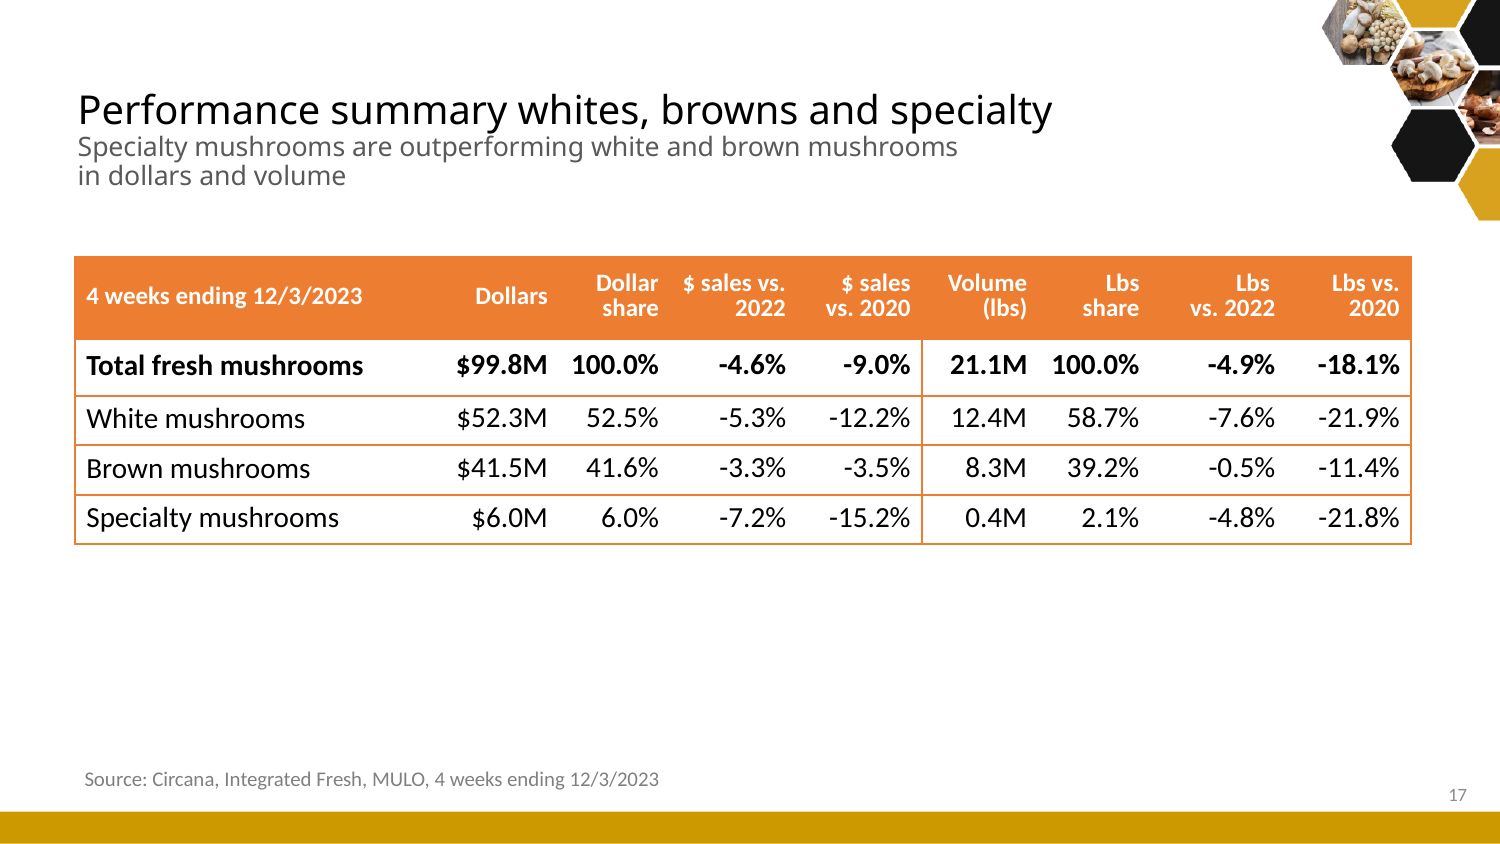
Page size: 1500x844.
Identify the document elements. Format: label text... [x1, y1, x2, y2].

table_cell -3.3% [670, 446, 797, 494]
table_cell 12.4M [923, 397, 1039, 444]
table_cell 2.1% [1039, 496, 1151, 543]
table_header Lbs vs. 2020 [1287, 257, 1410, 338]
table_cell -11.4% [1287, 446, 1410, 494]
table_cell -7.2% [670, 496, 797, 543]
table_cell 6.0% [559, 496, 670, 543]
table_header 4 weeks ending 12/3/2023 [76, 257, 430, 338]
table_header Lbs vs. 2022 [1151, 257, 1287, 338]
table_cell -9.0% [797, 340, 921, 395]
table_cell -18.1% [1287, 340, 1410, 395]
table_cell -4.8% [1151, 496, 1287, 543]
table_cell $6.0M [430, 496, 559, 543]
table_header $ sales vs. 2022 [670, 257, 797, 338]
table_cell White mushrooms [76, 397, 430, 444]
table_cell -21.9% [1287, 397, 1410, 444]
table_cell 8.3M [923, 446, 1039, 494]
table_cell -21.8% [1287, 496, 1410, 543]
table_header Lbs share [1039, 257, 1151, 338]
table_cell Brown mushrooms [76, 446, 430, 494]
table_cell 0.4M [923, 496, 1039, 543]
table_cell -4.9% [1151, 340, 1287, 395]
table_cell Total fresh mushrooms [76, 340, 430, 395]
table_cell -5.3% [670, 397, 797, 444]
table_header $ sales vs. 2020 [797, 257, 921, 338]
table_cell $99.8M [430, 340, 559, 395]
table_cell -7.6% [1151, 397, 1287, 444]
table_cell -15.2% [797, 496, 921, 543]
table_cell 39.2% [1039, 446, 1151, 494]
table_cell -4.6% [670, 340, 797, 395]
table_cell 58.7% [1039, 397, 1151, 444]
table_cell 41.6% [559, 446, 670, 494]
table_header Dollars [430, 257, 559, 338]
table_cell 100.0% [1039, 340, 1151, 395]
table_cell Specialty mushrooms [76, 496, 430, 543]
table_header Dollar share [559, 257, 670, 338]
table_cell -12.2% [797, 397, 921, 444]
title Performance summary whites, browns and specialty Specialty mushrooms are outperforming white and brown mushrooms in dollars and volume [62, 81, 1469, 200]
table_cell $52.3M [430, 397, 559, 444]
table_cell 21.1M [923, 340, 1039, 395]
picture [0, 0, 1500, 811]
table_cell -0.5% [1151, 446, 1287, 494]
table_cell 100.0% [559, 340, 670, 395]
table_header Volume (lbs) [923, 257, 1039, 338]
text_box Source: Circana, Integrated Fresh, MULO, 4 weeks ending 12/3/2023 [69, 757, 675, 798]
table_cell -3.5% [797, 446, 921, 494]
table_cell $41.5M [430, 446, 559, 494]
table_cell 52.5% [559, 397, 670, 444]
slide_number 17 [1144, 771, 1483, 817]
